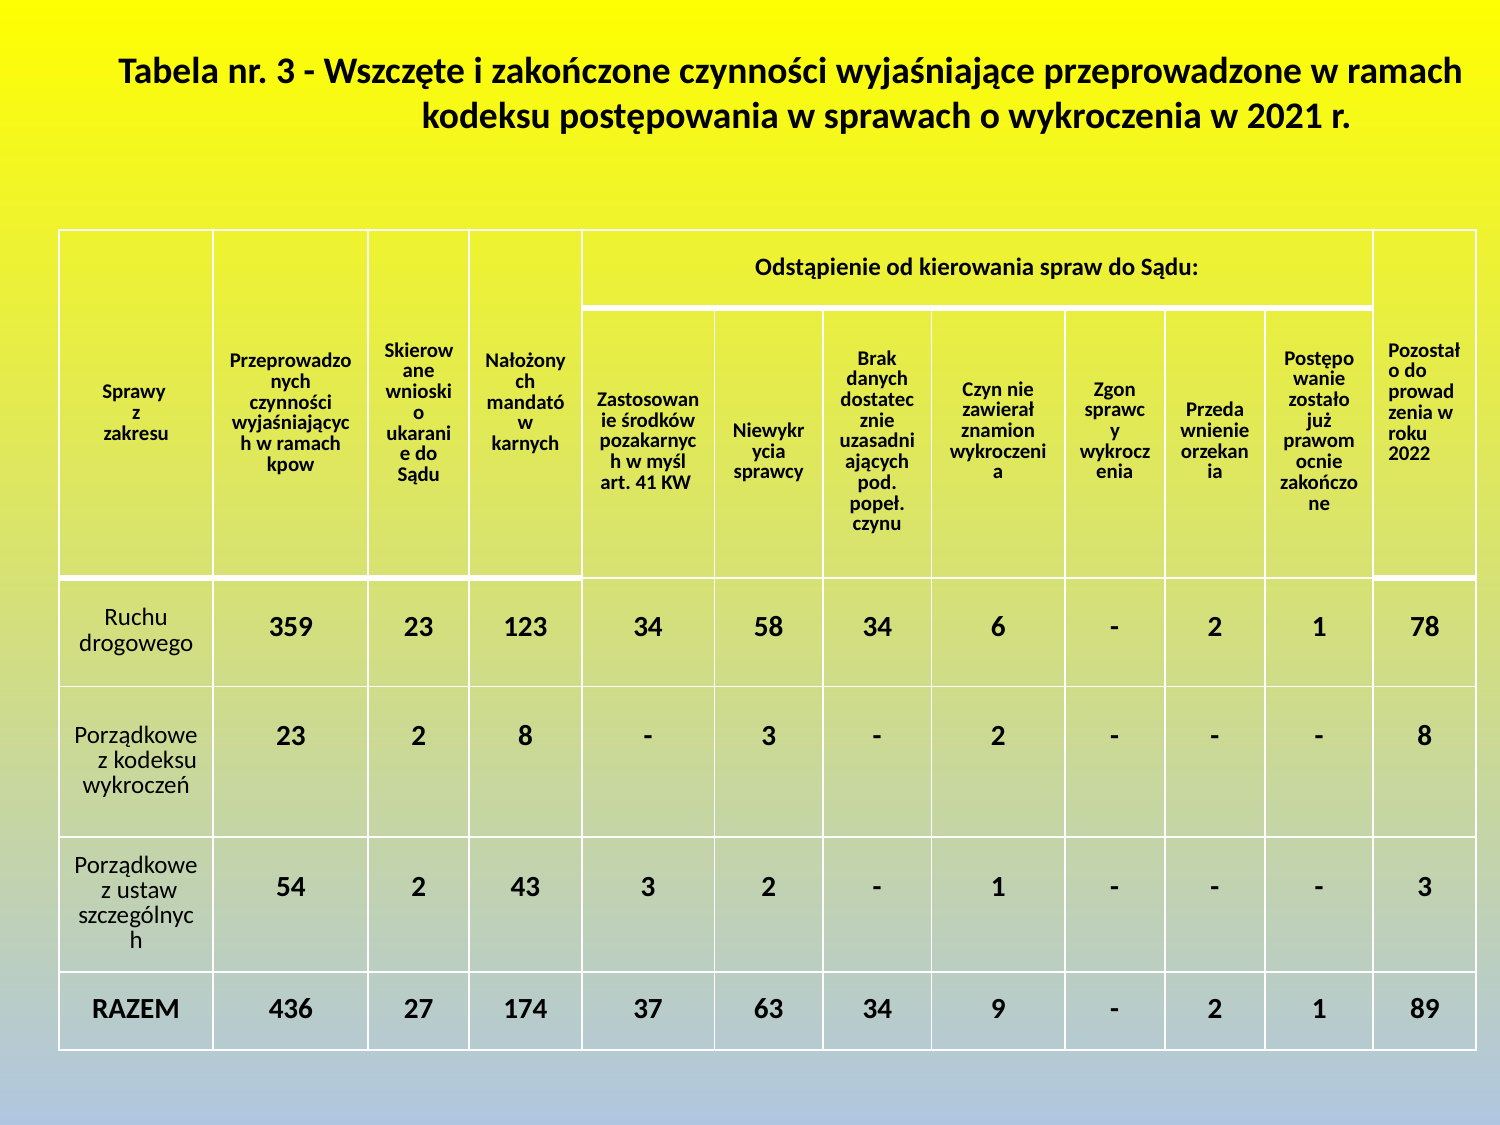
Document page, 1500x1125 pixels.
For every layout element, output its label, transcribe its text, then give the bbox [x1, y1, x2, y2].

table_cell Czyn nie zawierał znamion wykroczenia [932, 311, 1064, 577]
table_cell 9 [932, 973, 1064, 1049]
table_cell - [1066, 973, 1164, 1049]
table_cell 2 [1166, 973, 1264, 1049]
table_cell 8 [1374, 687, 1475, 836]
table_cell Przedawnienie orzekania [1166, 311, 1264, 577]
table_header Skierowane wnioski o ukaranie do Sądu [369, 231, 468, 575]
table_cell - [1066, 838, 1164, 971]
table_cell 34 [583, 579, 714, 686]
table_cell 78 [1374, 581, 1475, 686]
table_header Sprawy z zakresu [60, 231, 212, 575]
table_cell 174 [470, 973, 581, 1049]
table_cell 1 [932, 838, 1064, 971]
table_cell 1 [1266, 973, 1372, 1049]
table_header Przeprowadzonych czynności wyjaśniających w ramach kpow [214, 231, 367, 575]
table_header Nałożonych mandatów karnych [470, 231, 581, 575]
table_cell 123 [470, 581, 581, 686]
table_cell 3 [715, 687, 822, 836]
table_cell 23 [369, 581, 468, 686]
table_cell 27 [369, 973, 468, 1049]
table_cell - [1066, 687, 1164, 836]
table_cell 23 [214, 687, 367, 836]
table_cell 436 [214, 973, 367, 1049]
table_cell 2 [1166, 579, 1264, 686]
table_cell 6 [932, 579, 1064, 686]
table_cell Postępowanie zostało już prawomocnie zakończone [1266, 311, 1372, 577]
table_cell Porządkowe z kodeksu wykroczeń [60, 687, 212, 836]
table_cell 8 [470, 687, 581, 836]
table_cell - [1066, 579, 1164, 686]
table_cell Zgon sprawcy wykroczenia [1066, 311, 1164, 577]
table_cell - [583, 687, 714, 836]
table_cell 37 [583, 973, 714, 1049]
table_cell - [1166, 687, 1264, 836]
table_cell 3 [583, 838, 714, 971]
table_cell Niewykrycia sprawcy [715, 311, 822, 577]
table_cell 1 [1266, 579, 1372, 686]
table_cell 34 [824, 579, 931, 686]
table_header Pozostało do prowadzenia w roku 2022 [1374, 231, 1475, 575]
table_cell 2 [932, 687, 1064, 836]
table_cell 43 [470, 838, 581, 971]
table_cell - [824, 838, 931, 971]
table_cell 2 [715, 838, 822, 971]
table_cell Brak danych dostatecznie uzasadniających pod. popeł. czynu [824, 311, 931, 577]
table_cell 54 [214, 838, 367, 971]
table_cell 63 [715, 973, 822, 1049]
table_cell - [824, 687, 931, 836]
table_cell 359 [214, 581, 367, 686]
table_cell RAZEM [60, 973, 212, 1049]
table_cell - [1166, 838, 1264, 971]
table_cell 89 [1374, 973, 1475, 1049]
table_header Odstąpienie od kierowania spraw do Sądu: [583, 231, 1372, 305]
table_cell 58 [715, 579, 822, 686]
table_cell Ruchu drogowego [60, 581, 212, 686]
table_cell 3 [1374, 838, 1475, 971]
table_cell - [1266, 687, 1372, 836]
table_cell 2 [369, 838, 468, 971]
table_cell Zastosowanie środków pozakarnych w myśl art. 41 KW [583, 311, 714, 577]
table_cell 34 [824, 973, 931, 1049]
table_cell Porządkowe z ustaw szczególnych [60, 838, 212, 971]
table_cell - [1266, 838, 1372, 971]
table_cell 2 [369, 687, 468, 836]
text_box Tabela nr. 3 - Wszczęte i zakończone czynności wyjaśniające przeprowadzone w ramach kodeksu postępowania w sprawach o wykroczenia w 2021 r. [82, 38, 1500, 144]
